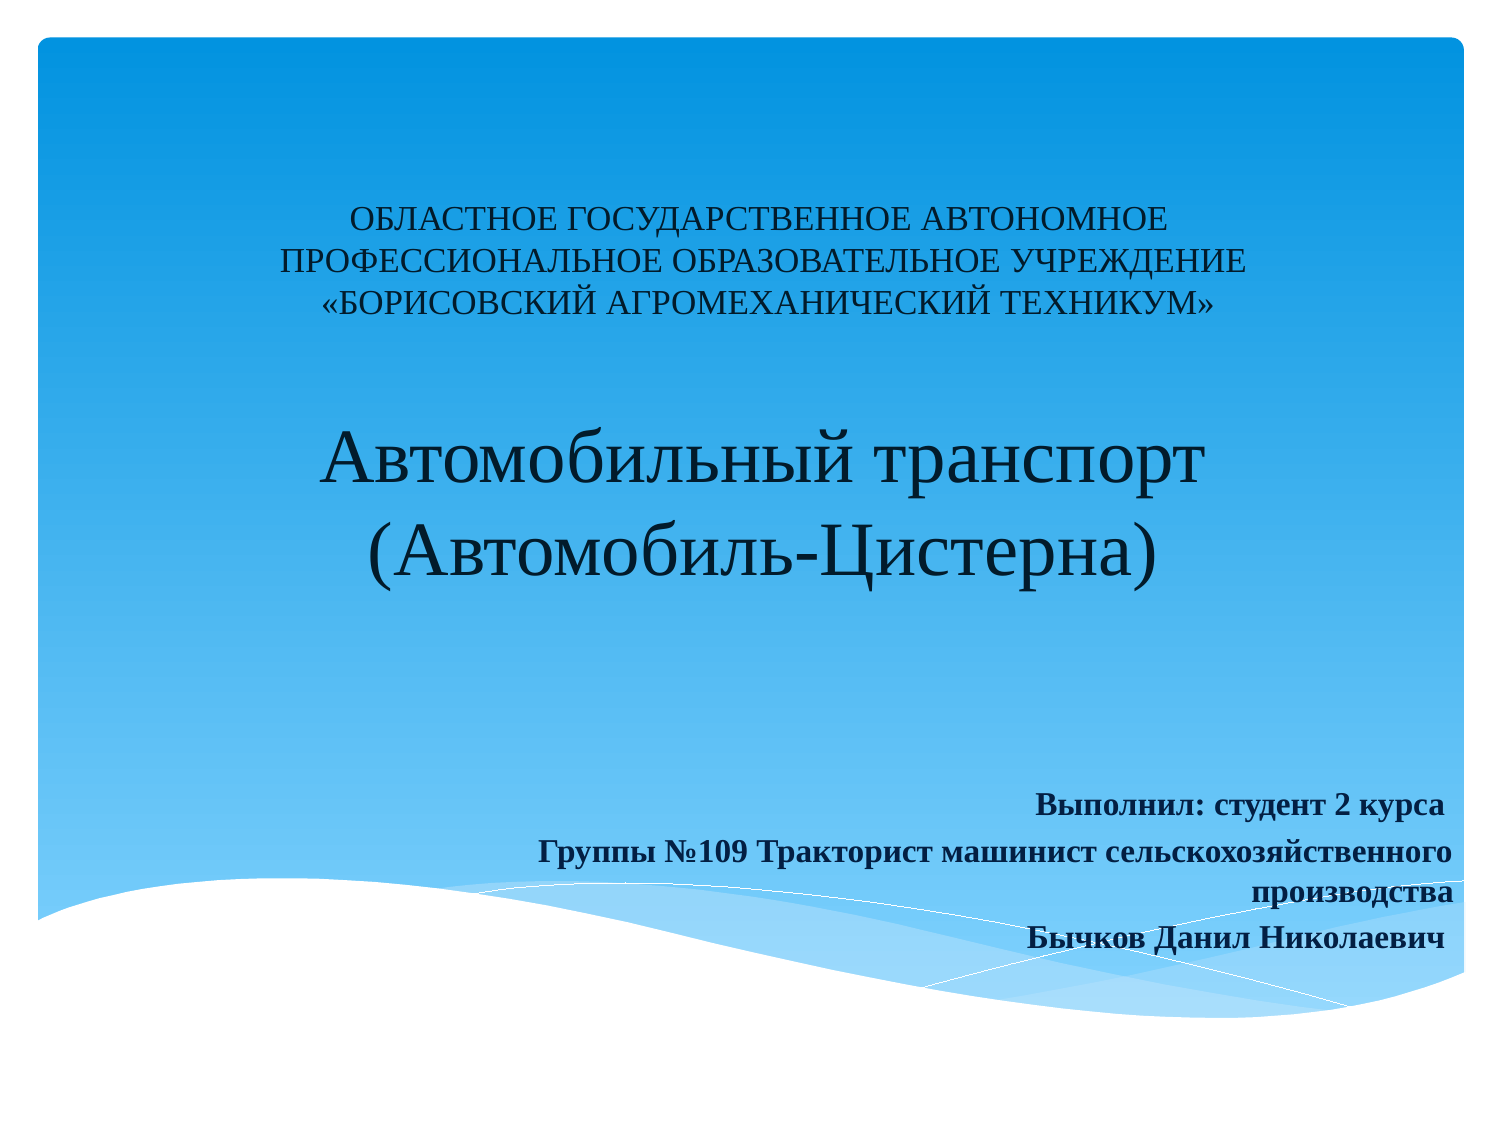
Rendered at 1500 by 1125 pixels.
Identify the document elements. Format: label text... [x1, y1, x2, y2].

subtitle Выполнил: студент 2 курса Группы №109 Тракторист машинист сельскохозяйственного производства Бычков Данил Николаевич [419, 775, 1470, 1063]
title областное государственное автономное профессиональное образовательное учреждение «Борисовский агромеханический техникум» Автомобильный транспорт (Автомобиль-Цистерна) [88, 184, 1439, 598]
